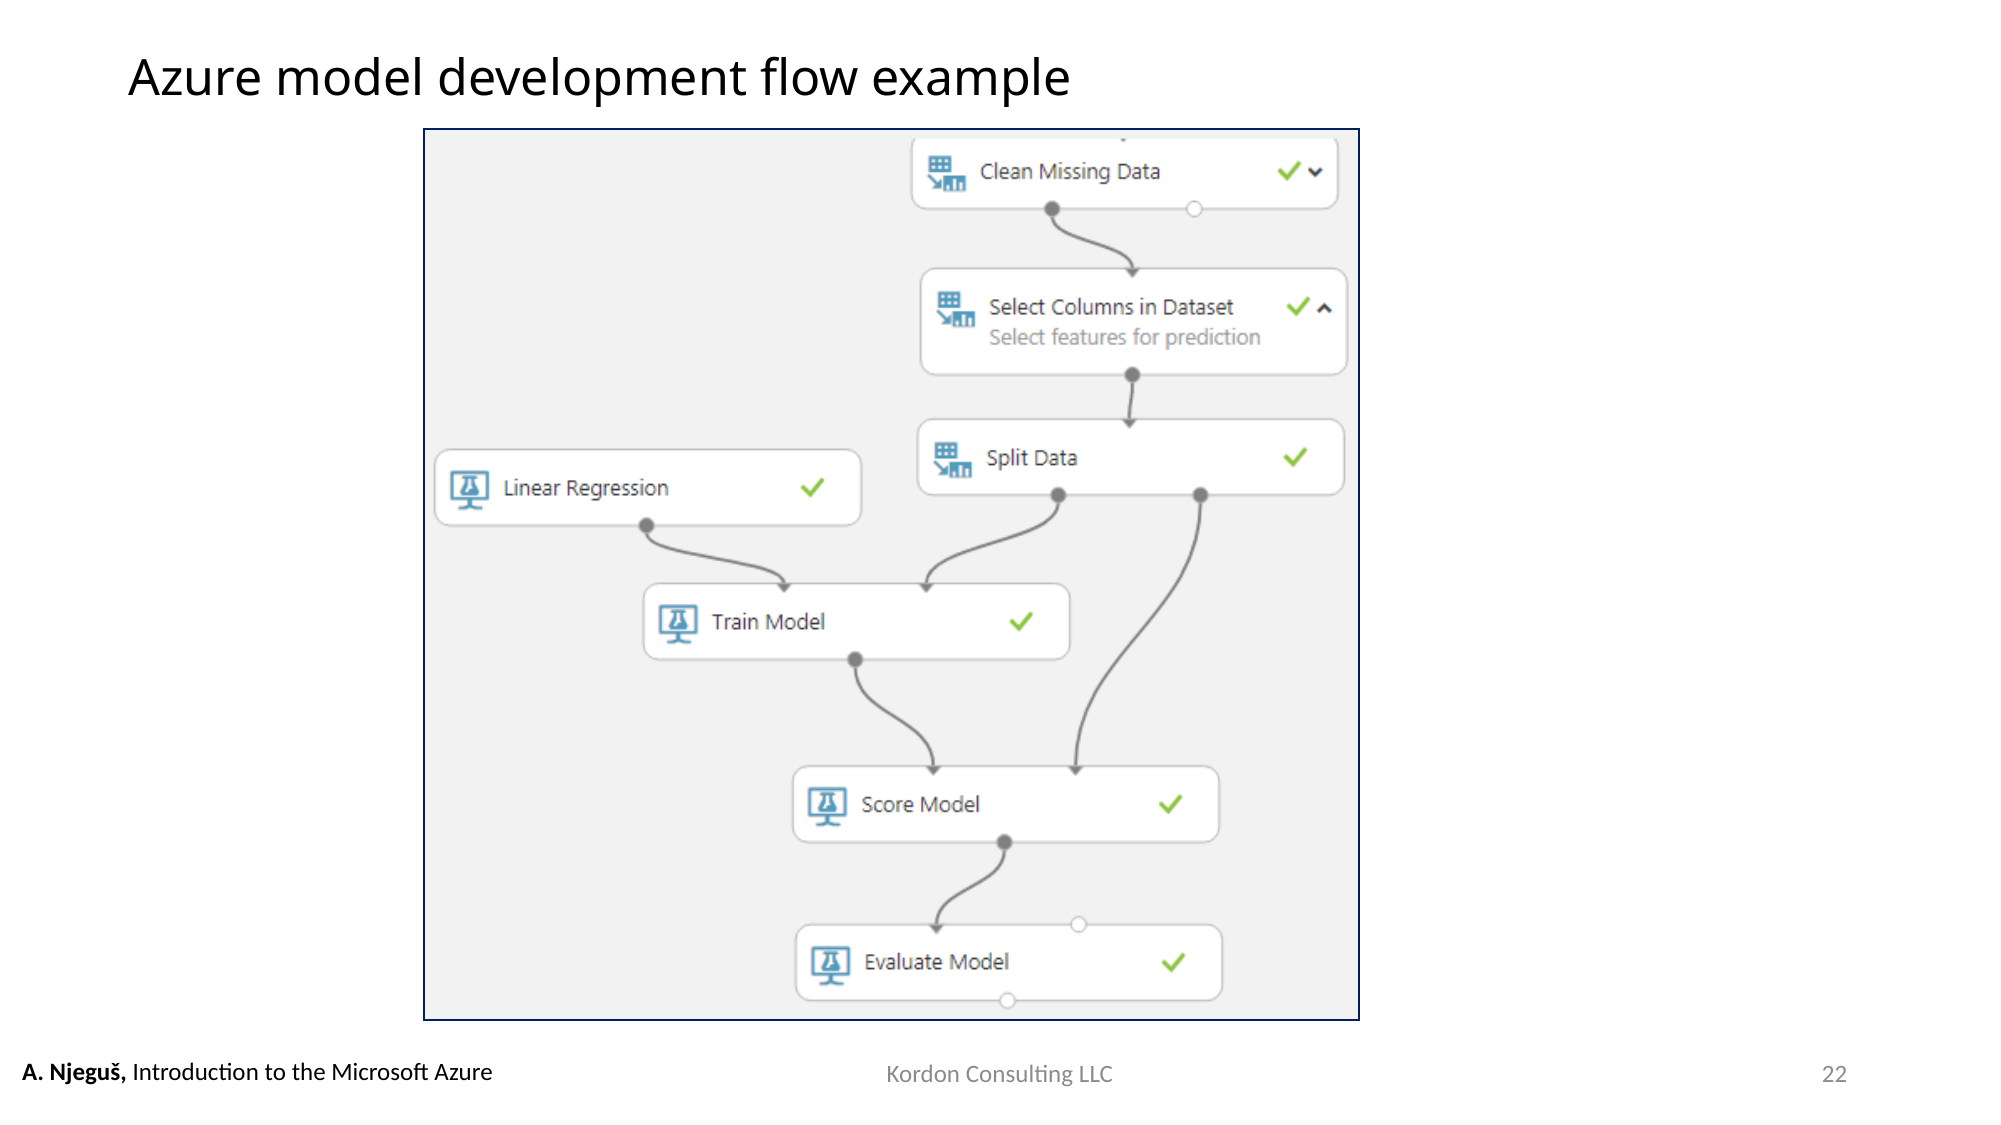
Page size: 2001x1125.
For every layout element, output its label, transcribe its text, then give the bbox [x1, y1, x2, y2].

footer Kordon Consulting LLC [662, 1042, 1338, 1103]
title Azure model development flow example [113, 28, 1838, 130]
text_box A. Njeguš, Introduction to the Microsoft Azure [7, 1047, 662, 1093]
picture [424, 129, 1359, 1020]
slide_number 22 [1412, 1042, 1863, 1103]
